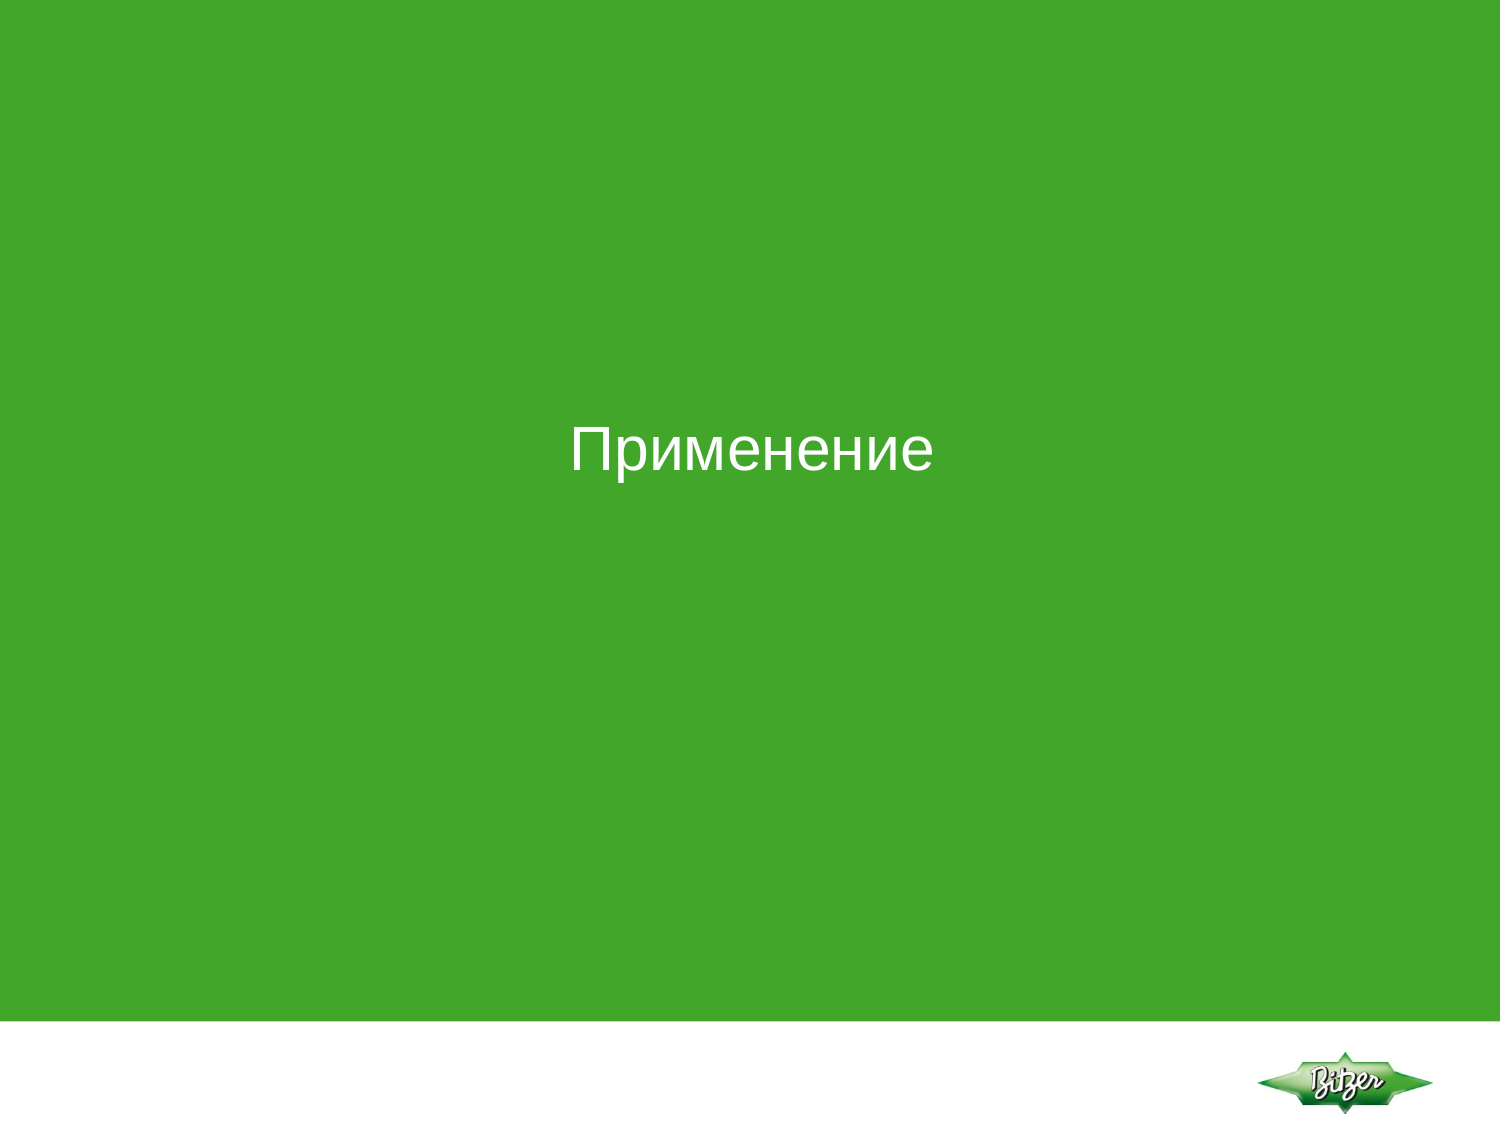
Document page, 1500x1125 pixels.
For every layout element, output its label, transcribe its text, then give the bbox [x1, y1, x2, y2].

title Применение [0, 412, 1500, 484]
picture [1257, 1052, 1433, 1114]
